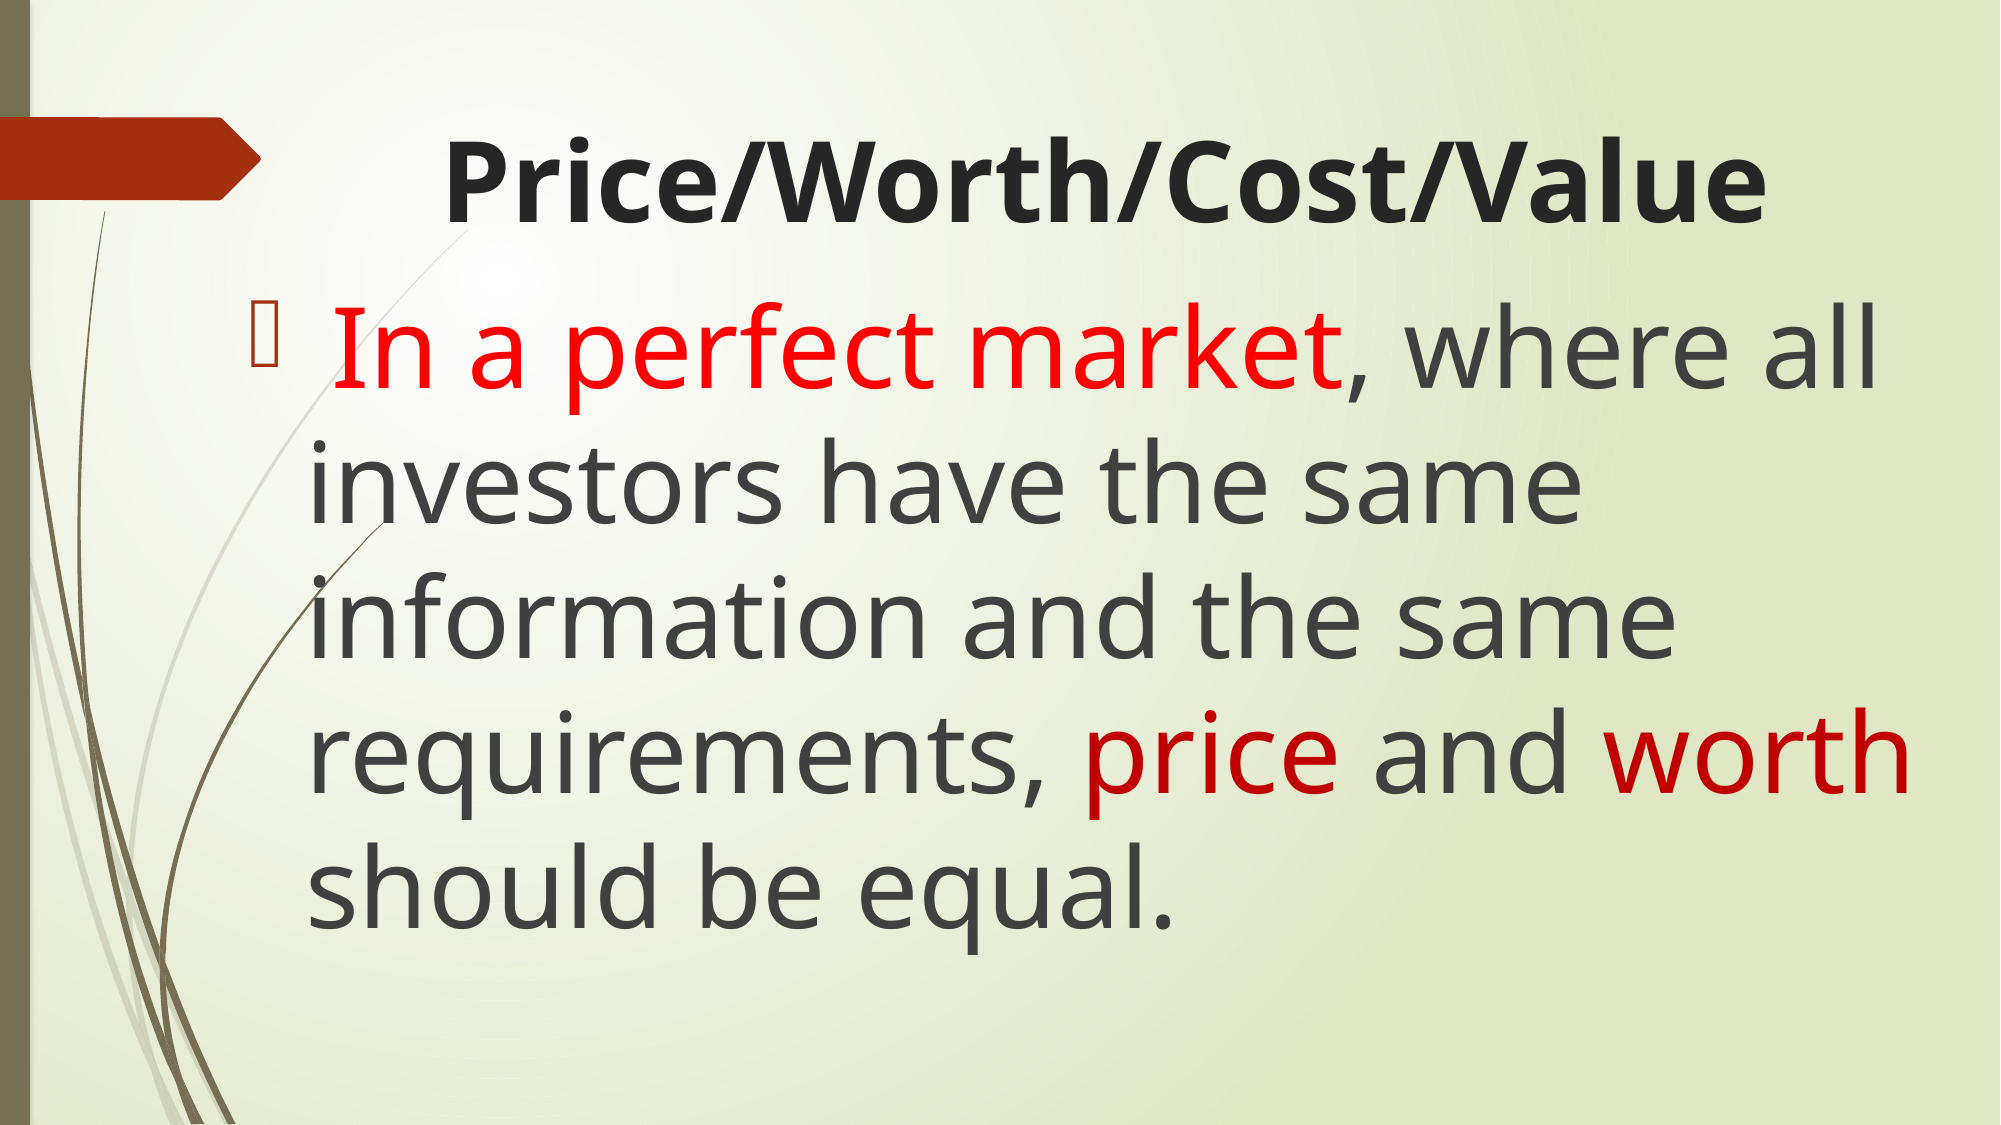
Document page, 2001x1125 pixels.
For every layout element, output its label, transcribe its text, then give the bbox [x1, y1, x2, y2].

list In a perfect market, where all investors have the same information and the same requirements, price and worth should be equal. [233, 268, 1938, 1107]
title Price/Worth/Cost/Value [425, 102, 1888, 268]
